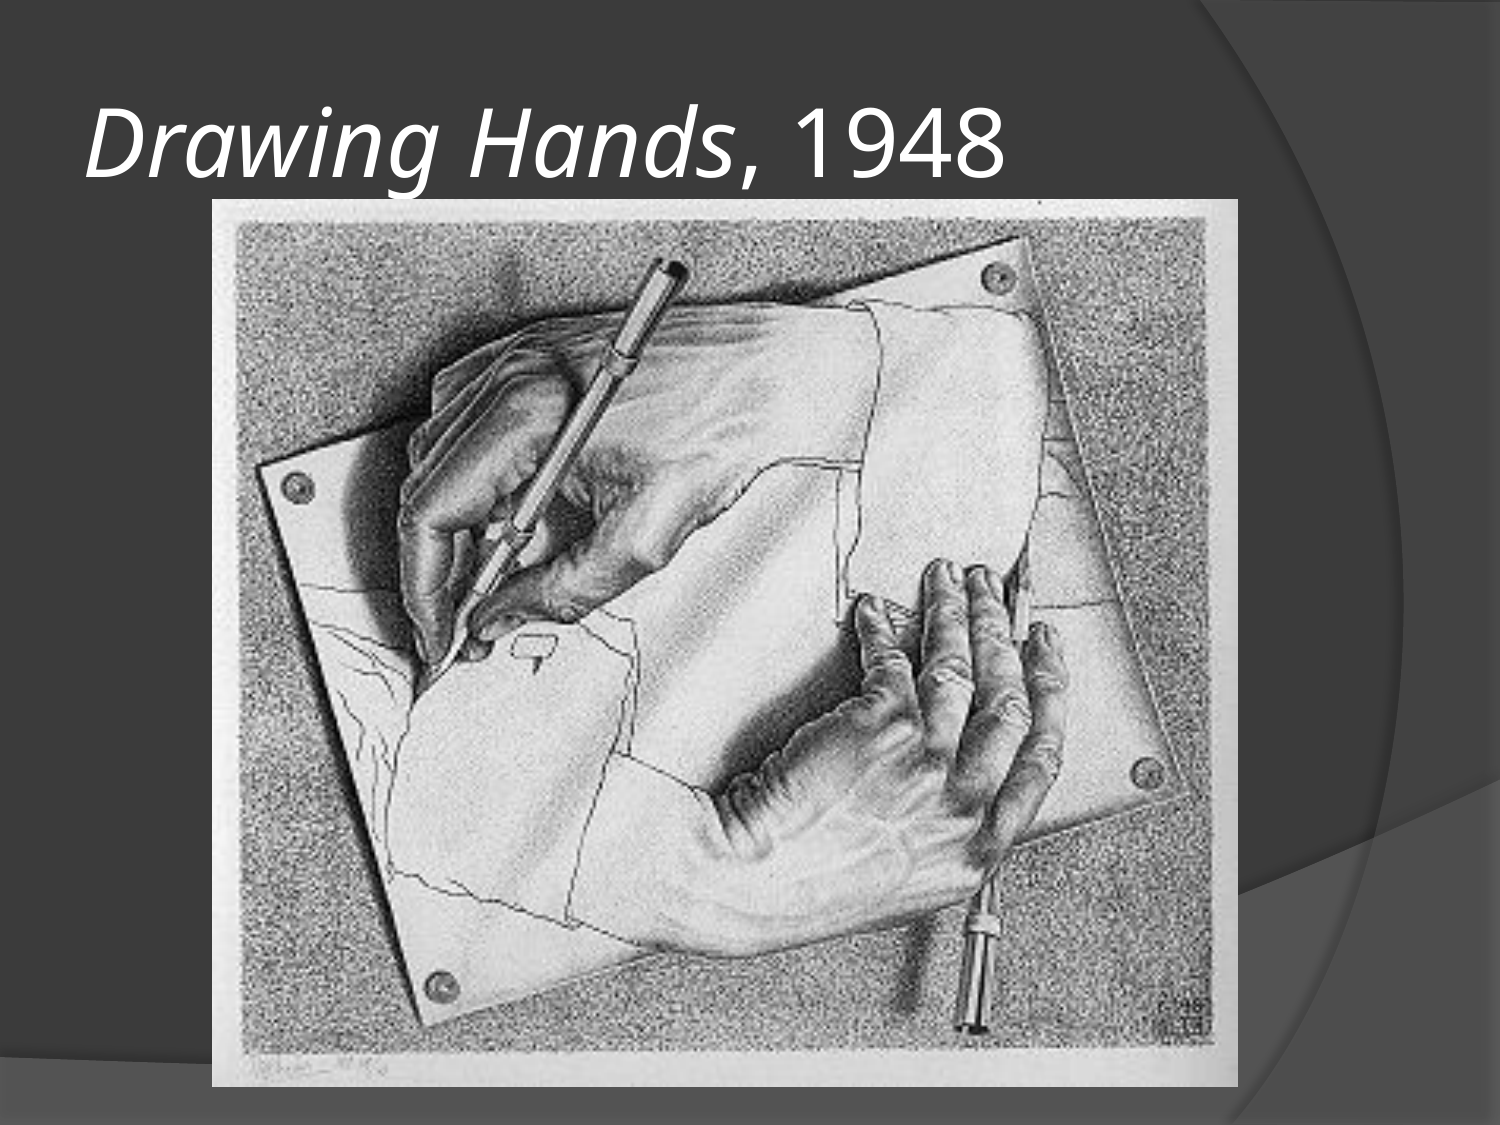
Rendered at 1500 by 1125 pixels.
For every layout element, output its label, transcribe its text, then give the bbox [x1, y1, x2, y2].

picture [212, 199, 1238, 1087]
title Drawing Hands, 1948 [75, 45, 1301, 233]
